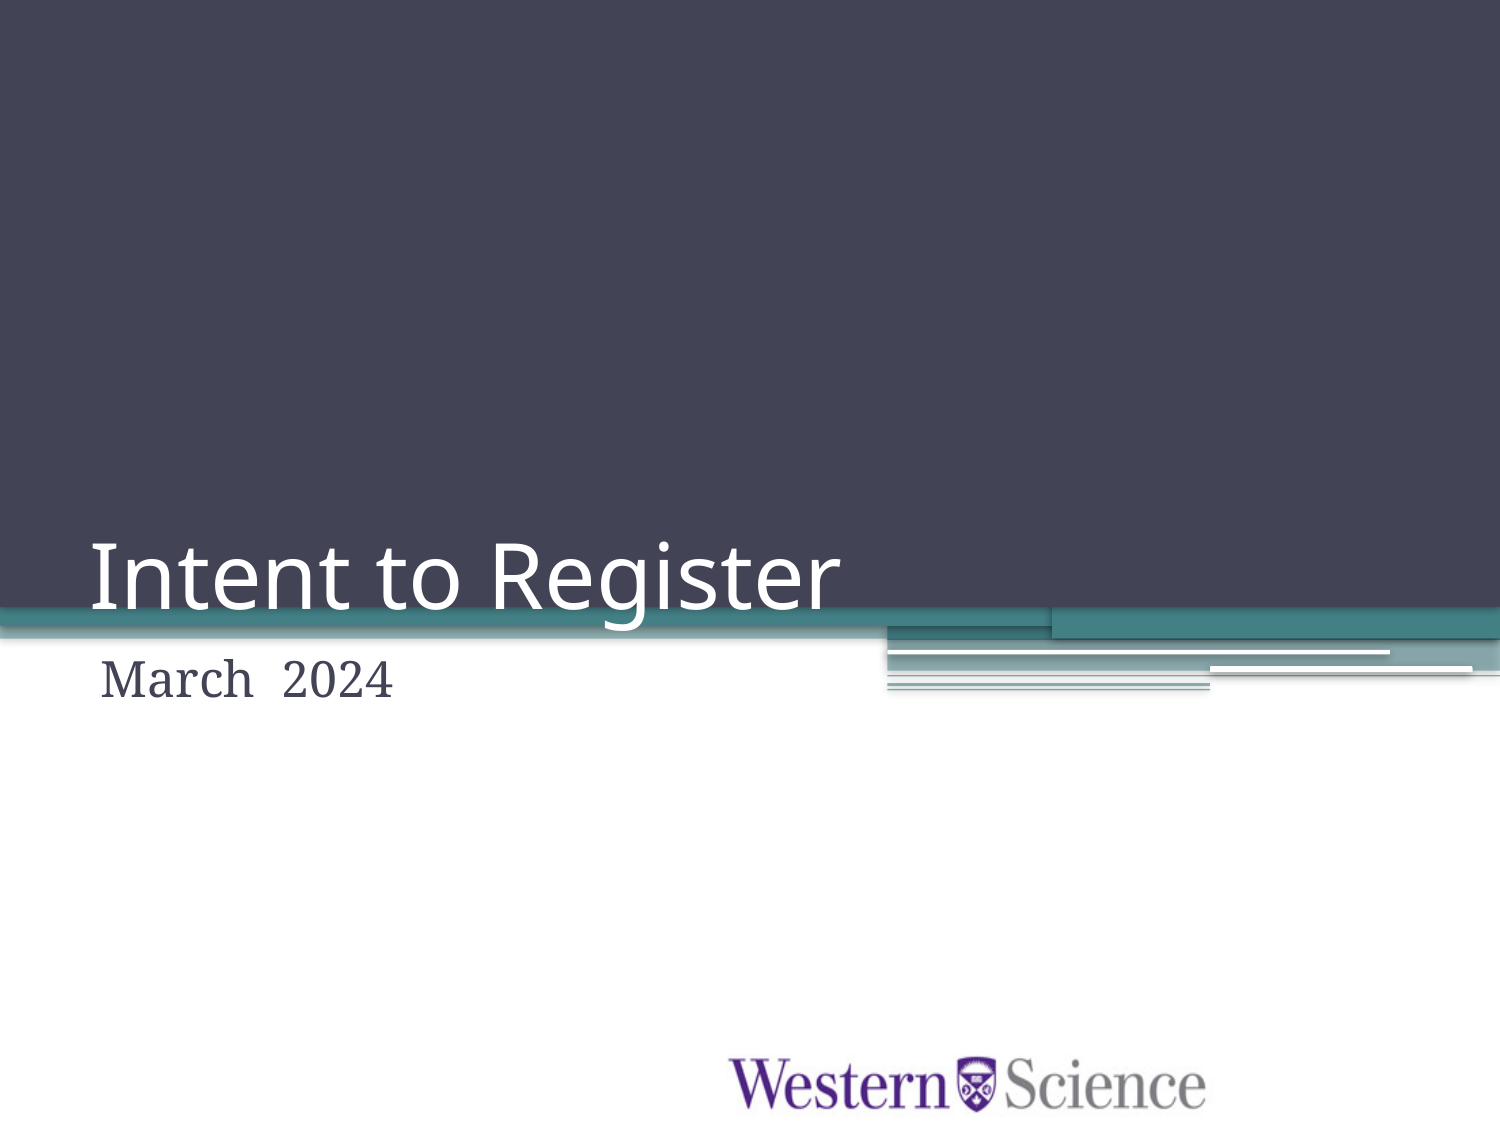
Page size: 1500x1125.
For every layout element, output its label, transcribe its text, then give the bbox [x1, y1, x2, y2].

picture [726, 1054, 1500, 1125]
title Intent to Register [75, 394, 1463, 636]
subtitle March 2024 [75, 639, 888, 928]
